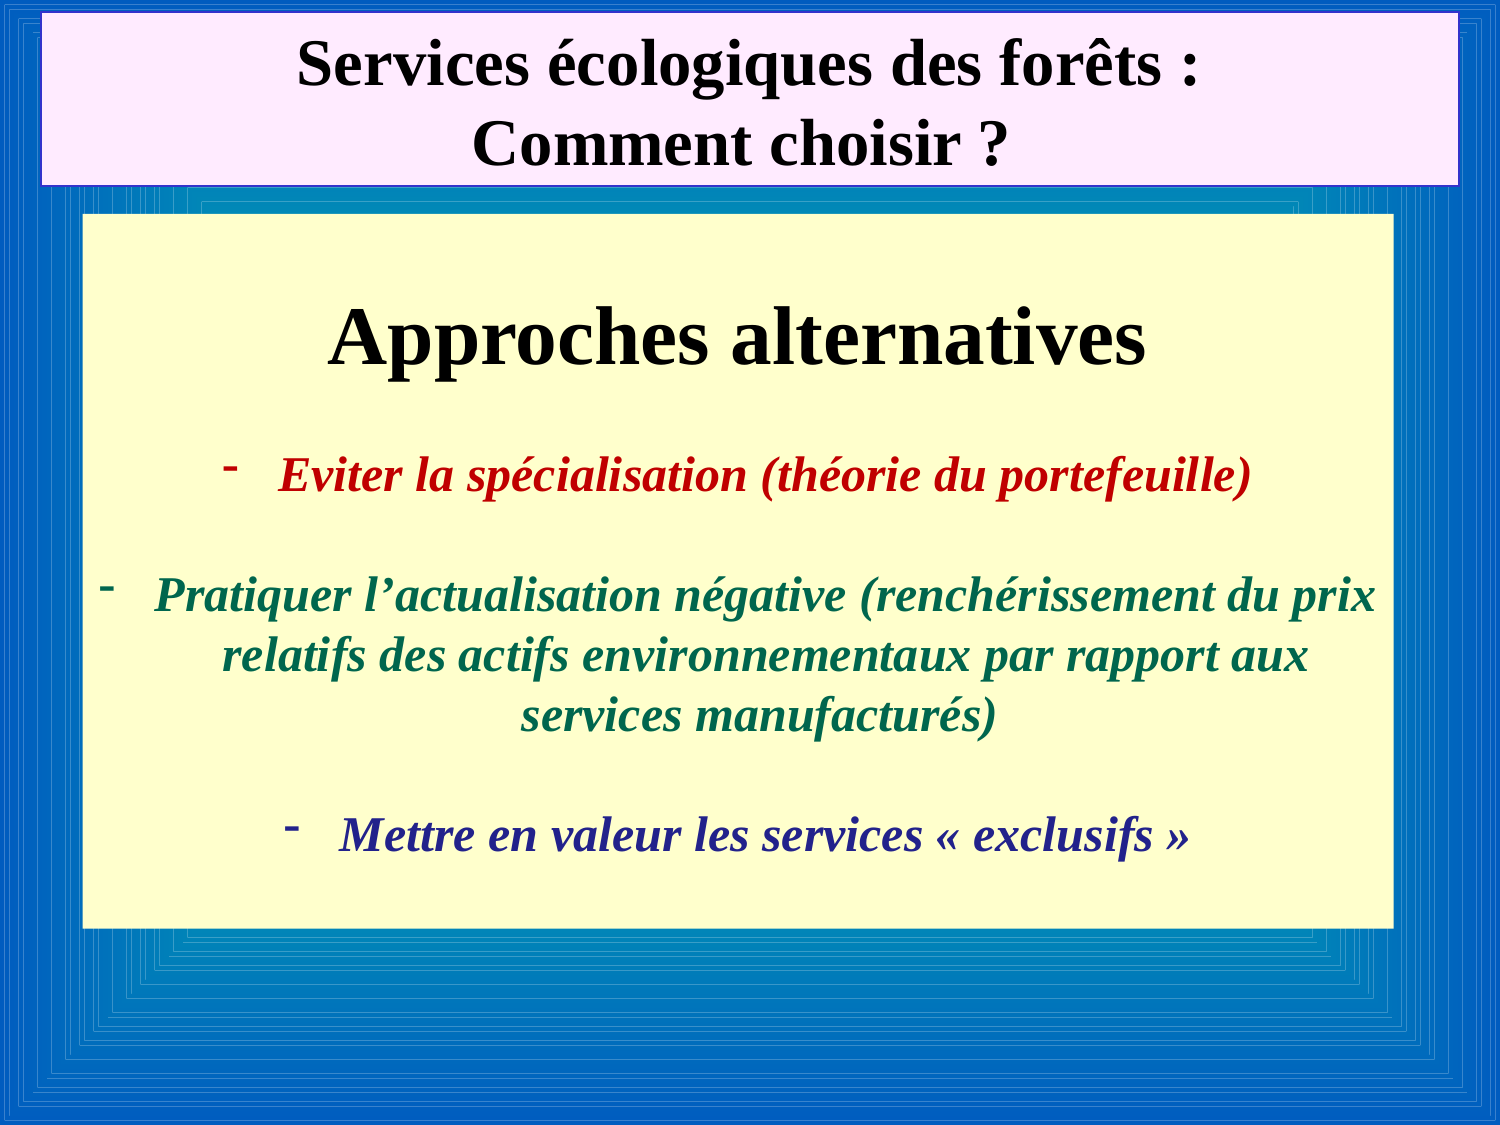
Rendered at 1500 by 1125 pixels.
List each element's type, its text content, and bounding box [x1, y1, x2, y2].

text_box Services écologiques des forêts : Comment choisir ? [41, 11, 1459, 187]
text_box Approches alternatives Eviter la spécialisation (théorie du portefeuille) Pratiquer l’actualisation négative (renchérissement du prix relatifs des actifs environnementaux par rapport aux services manufacturés) Mettre en valeur les services « exclusifs » [82, 213, 1394, 929]
